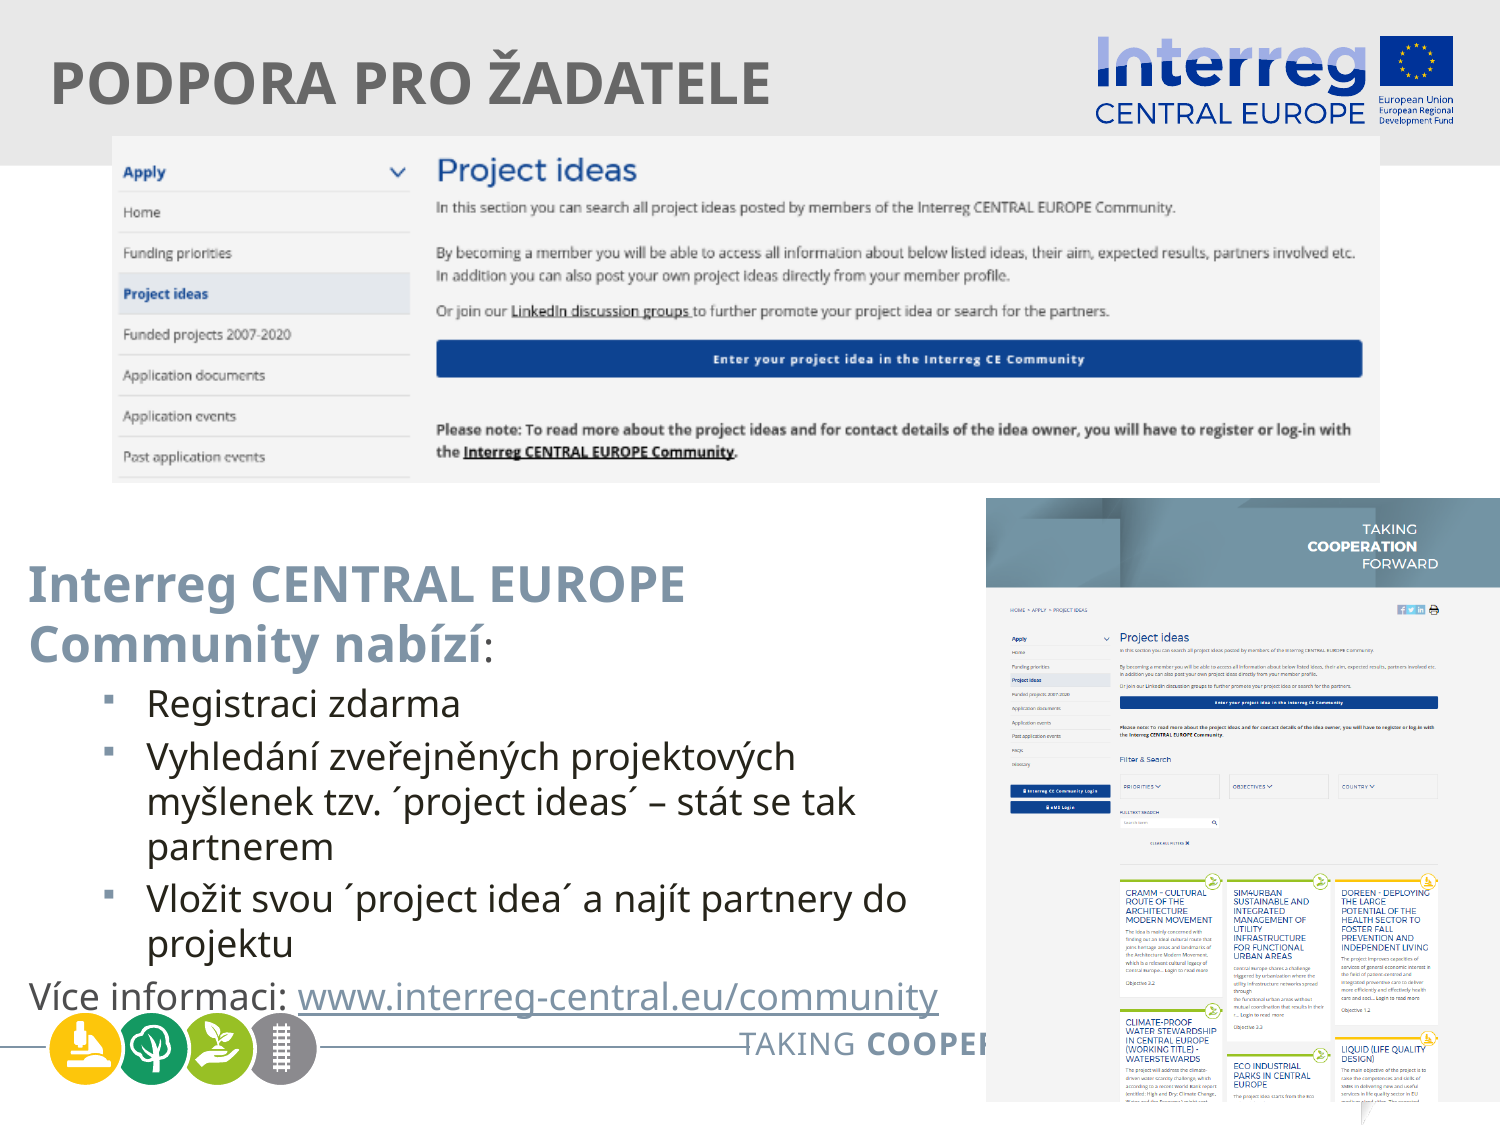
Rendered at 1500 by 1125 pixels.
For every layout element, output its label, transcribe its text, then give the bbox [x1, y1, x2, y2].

picture [112, 136, 1380, 483]
list Interreg CENTRAL EUROPE Community nabízí: Registraci zdarma Vyhledání zveřejněných projektových myšlenek tzv. ´project ideas´ – stát se tak partnerem Vložit svou ´project idea´ a najít partnery do projektu Více informaci: www.interreg-central.eu/community [28, 552, 954, 995]
title Podpora pro žadatele [0, 24, 1080, 138]
picture [986, 497, 1500, 1125]
